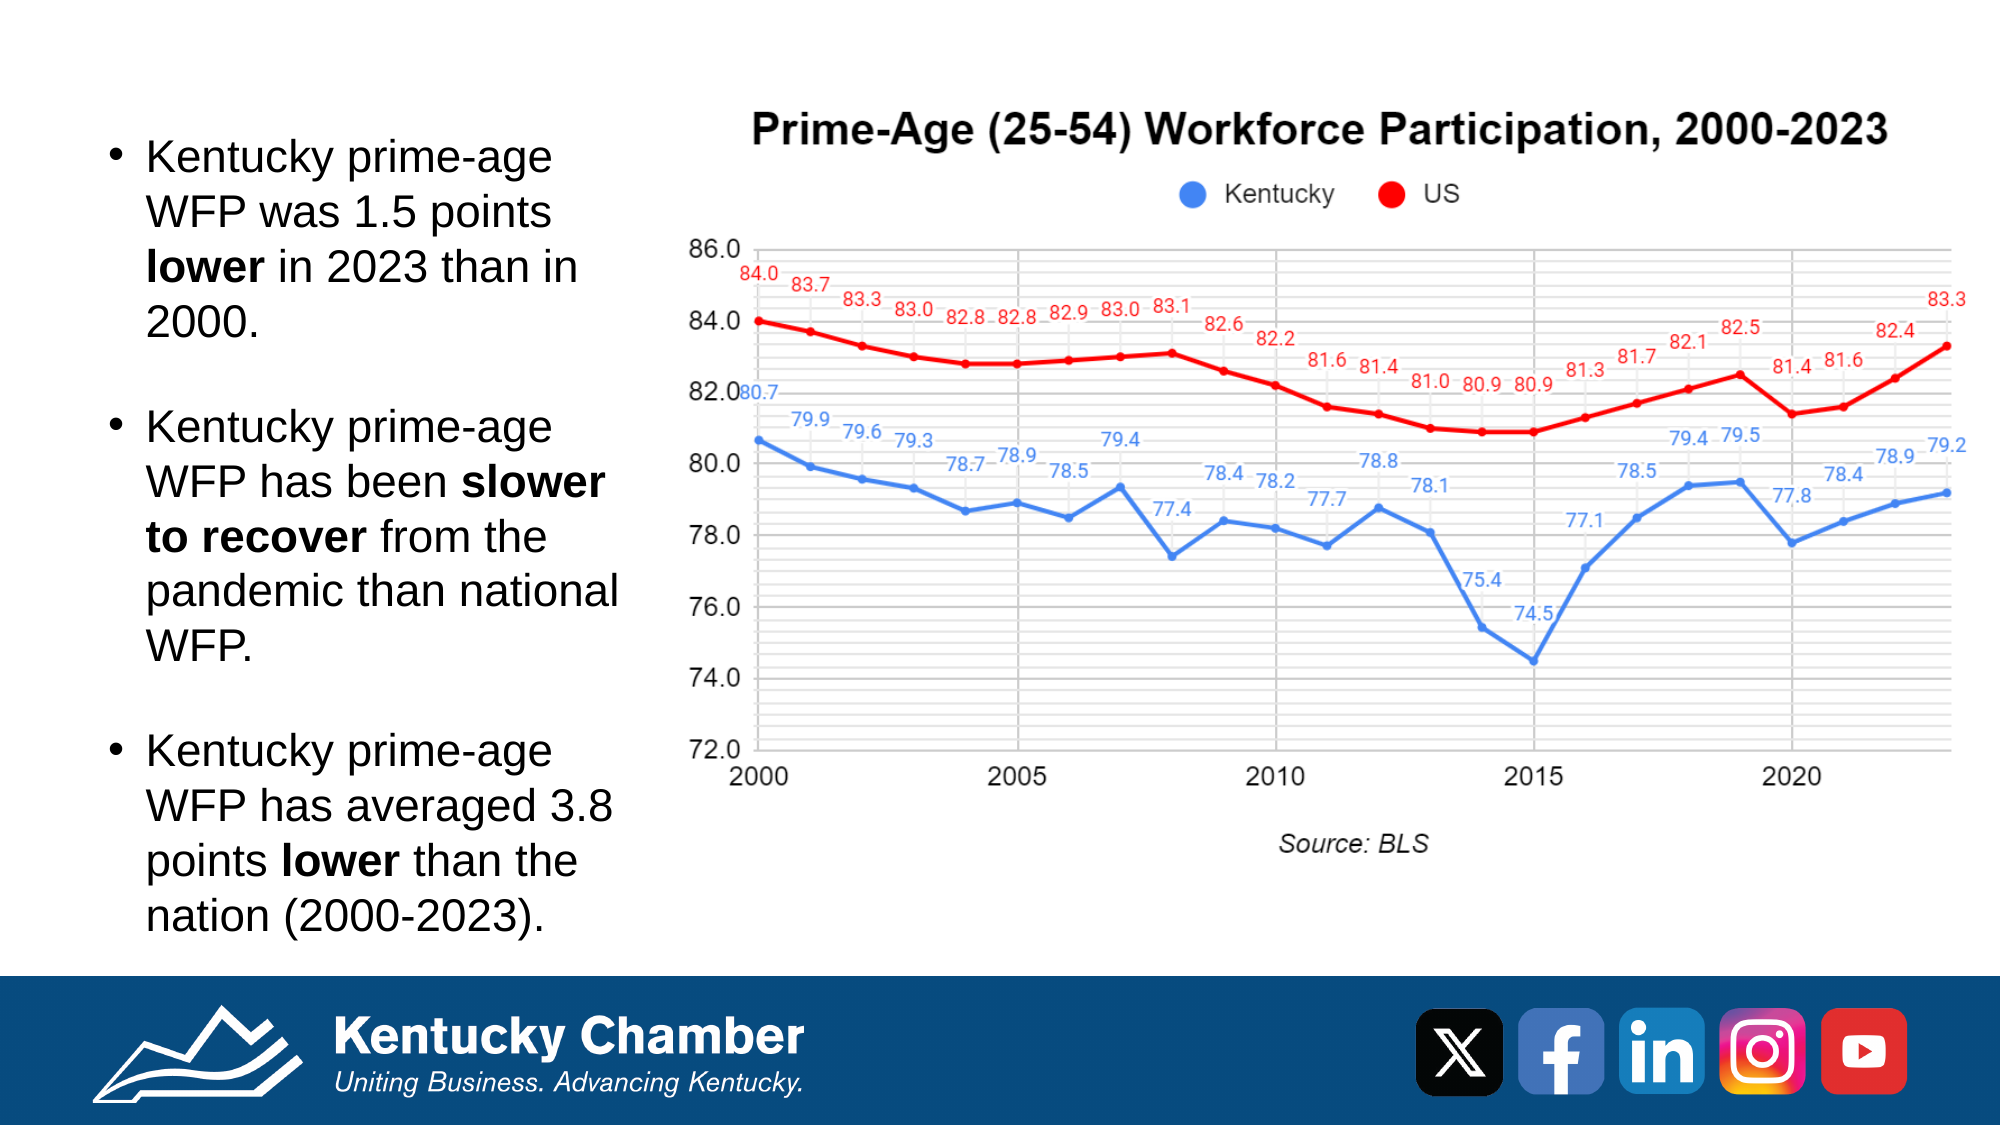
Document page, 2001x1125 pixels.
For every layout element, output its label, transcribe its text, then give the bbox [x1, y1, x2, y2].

picture [647, 67, 1993, 900]
picture [0, 976, 2000, 1125]
list Kentucky prime-age WFP was 1.5 points lower in 2023 than in 2000. Kentucky prime-age WFP has been slower to recover from the pandemic than national WFP. Kentucky prime-age WFP has averaged 3.8 points lower than the nation (2000-2023). [93, 118, 648, 948]
